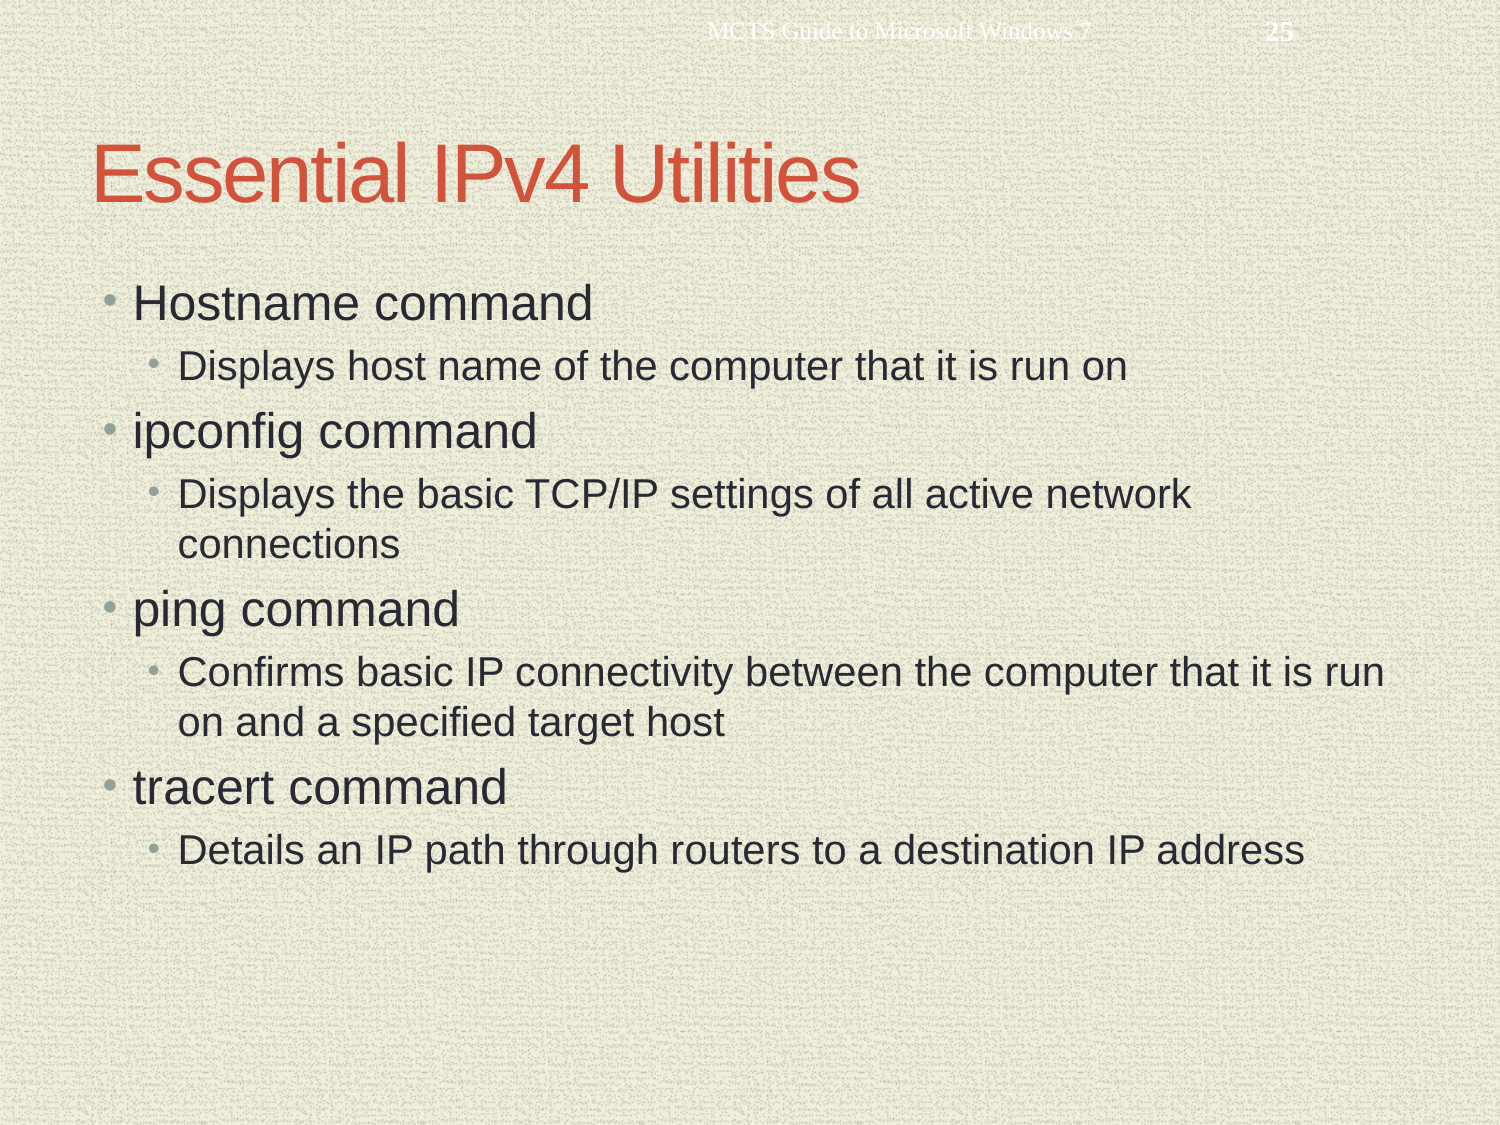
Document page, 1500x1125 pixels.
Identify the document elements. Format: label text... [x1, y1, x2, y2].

slide_number 25 [1250, 3, 1425, 57]
list Hostname command Displays host name of the computer that it is run on ipconfig command Displays the basic TCP/IP settings of all active network connections ping command Confirms basic IP connectivity between the computer that it is run on and a specified target host tracert command Details an IP path through routers to a destination IP address [87, 262, 1413, 1013]
title Essential IPv4 Utilities [75, 87, 1425, 250]
footer MCTS Guide to Microsoft Windows 7 [562, 3, 1238, 57]
